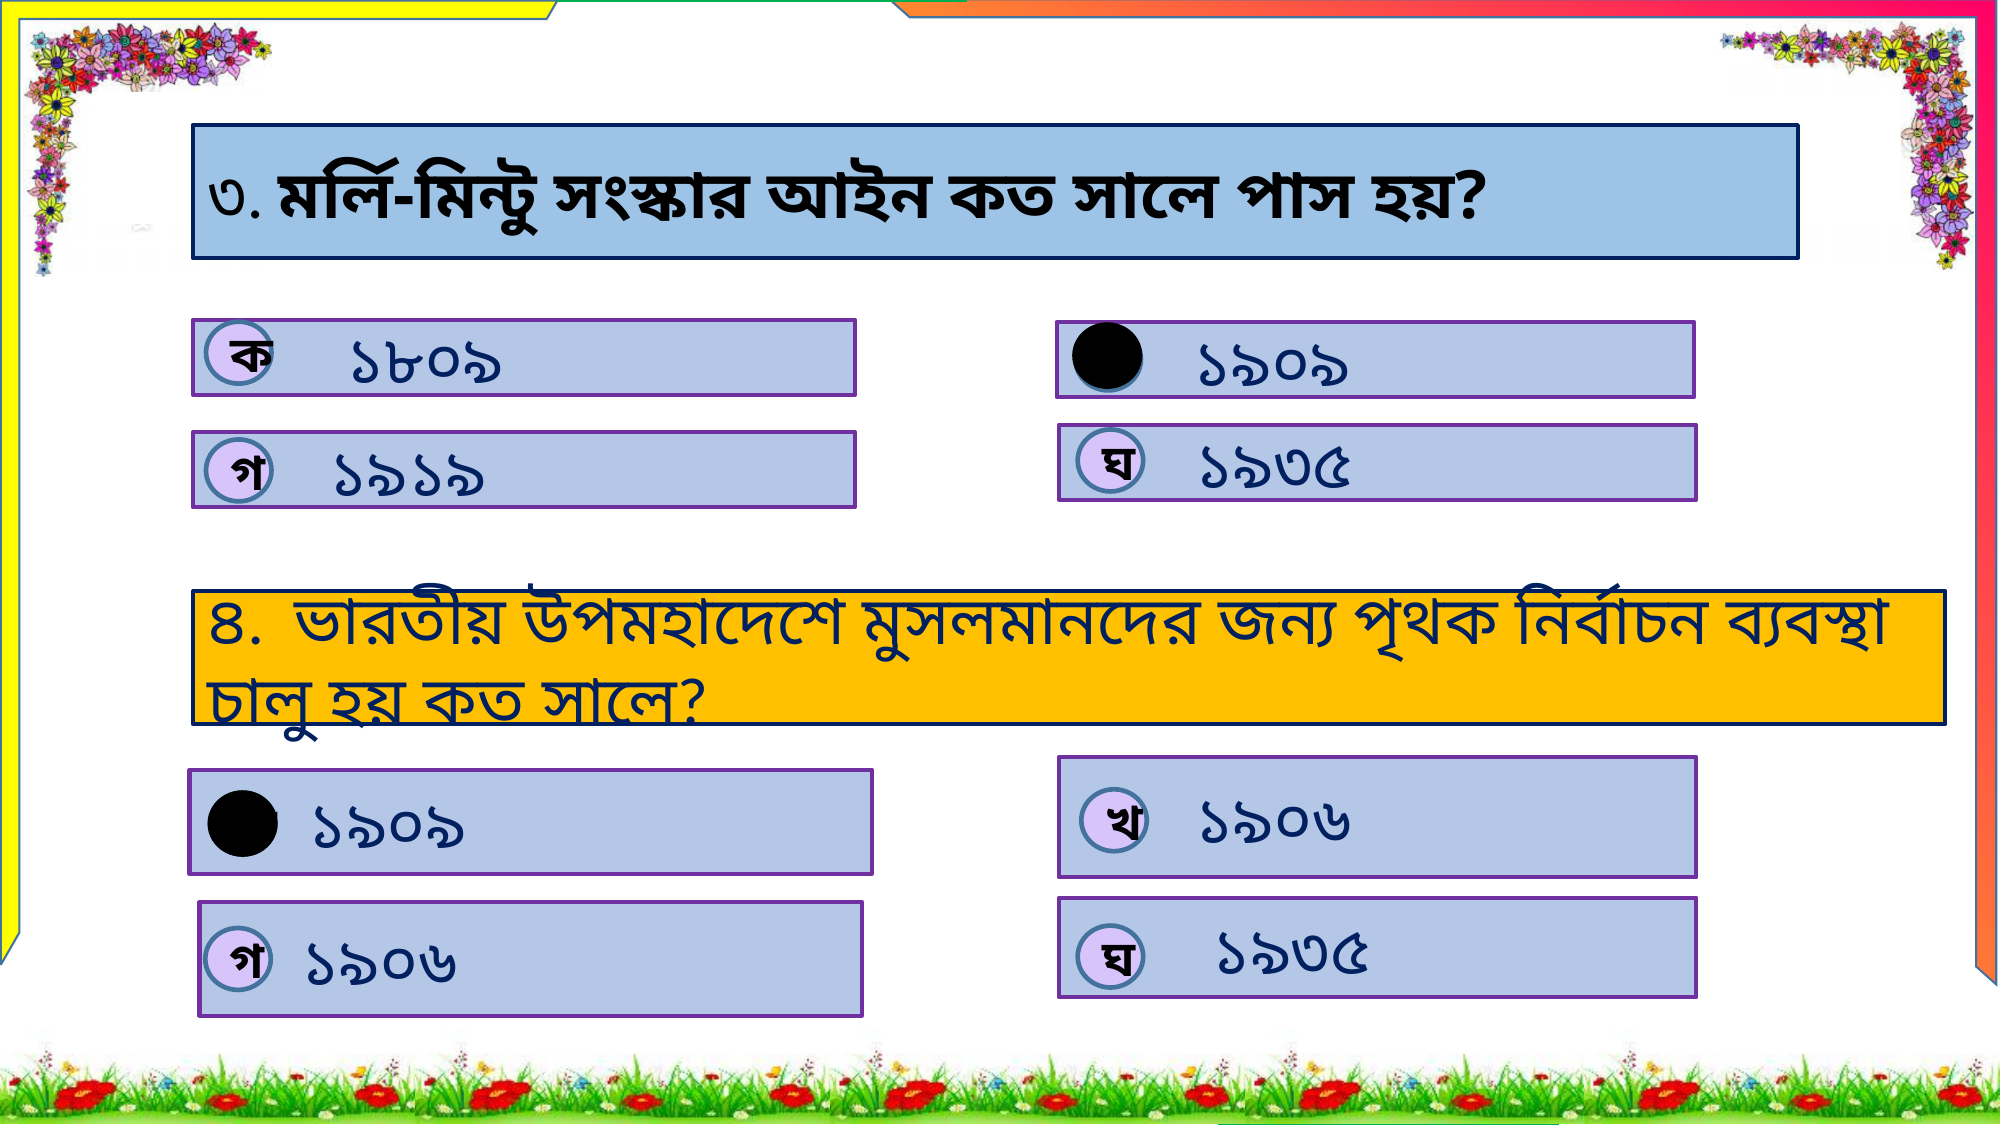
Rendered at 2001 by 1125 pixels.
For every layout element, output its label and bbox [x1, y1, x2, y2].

text_box [199, 902, 862, 1016]
text_box [192, 319, 856, 395]
text_box [192, 432, 856, 508]
text_box [1056, 322, 1695, 398]
text_box [1058, 757, 1697, 878]
text_box [0, 0, 2000, 1125]
text_box [1058, 424, 1697, 500]
text_box [1058, 897, 1697, 998]
text_box [189, 769, 872, 874]
